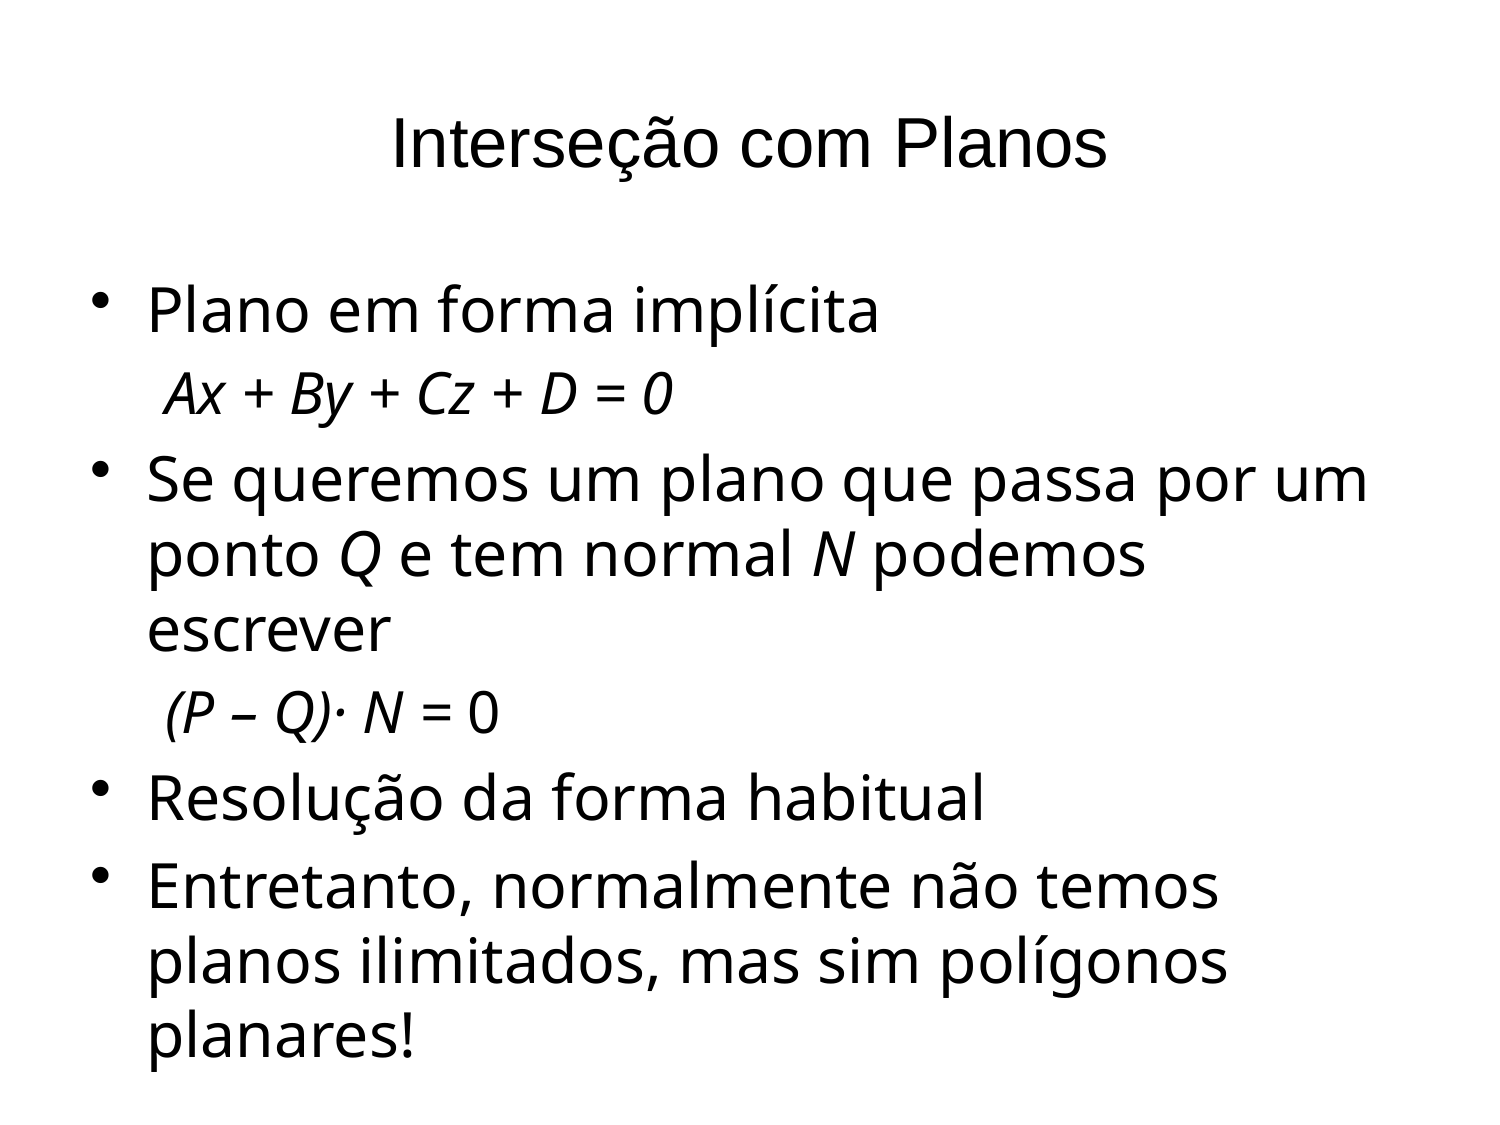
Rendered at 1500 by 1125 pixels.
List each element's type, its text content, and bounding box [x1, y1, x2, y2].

title Interseção com Planos [75, 45, 1425, 233]
list Plano em forma implícita Ax + By + Cz + D = 0 Se queremos um plano que passa por um ponto Q e tem normal N podemos escrever (P – Q)· N = 0 Resolução da forma habitual Entretanto, normalmente não temos planos ilimitados, mas sim polígonos planares! [75, 262, 1425, 1005]
